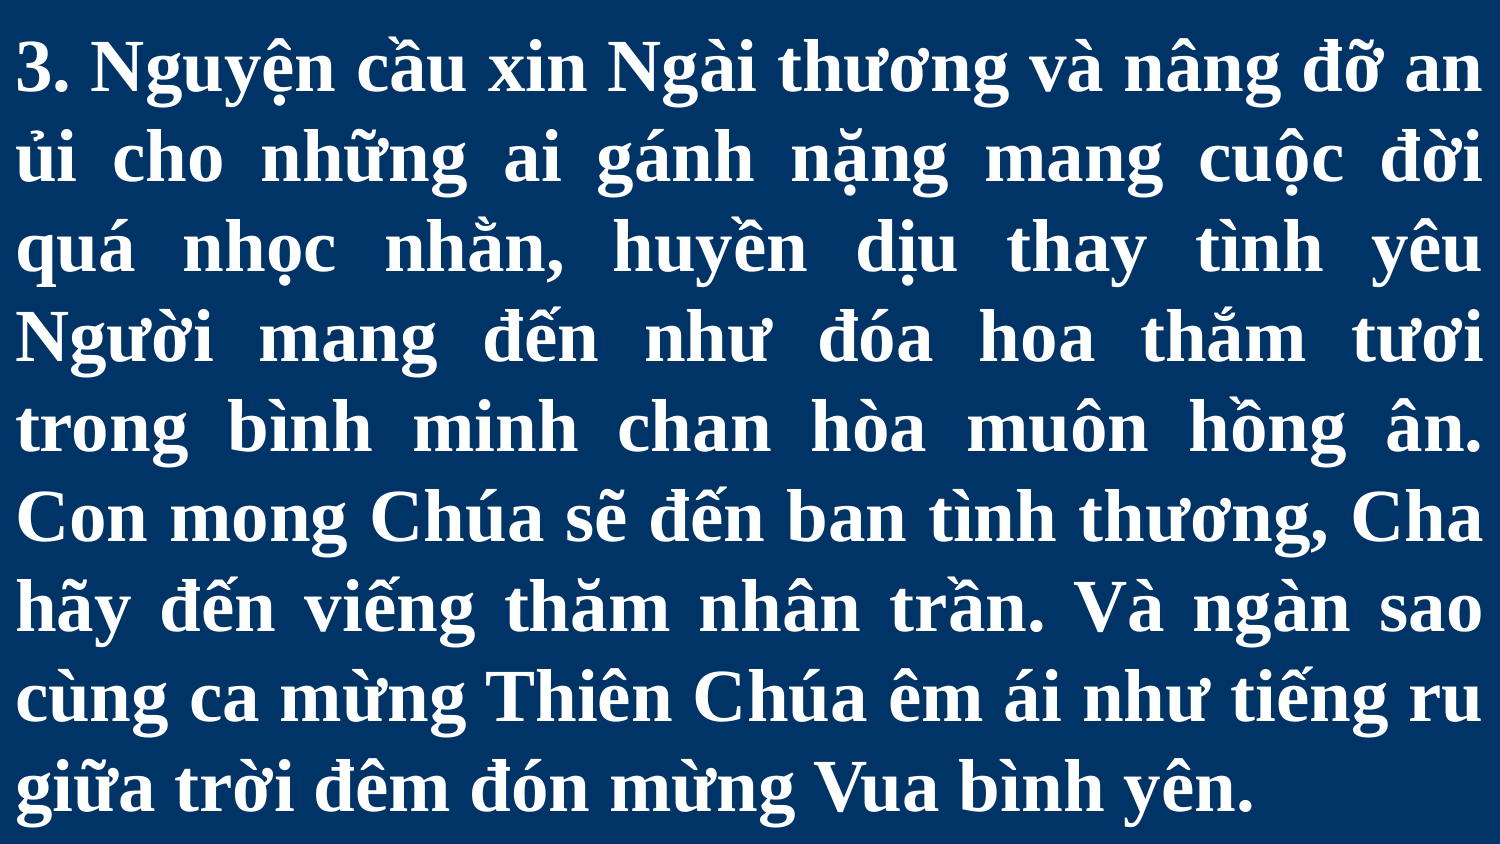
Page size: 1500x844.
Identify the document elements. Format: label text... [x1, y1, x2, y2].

title 3. Nguyện cầu xin Ngài thương và nâng đỡ an ủi cho những ai gánh nặng mang cuộc đời quá nhọc nhằn, huyền dịu thay tình yêu Người mang đến như đóa hoa thắm tươi trong bình minh chan hòa muôn hồng ân. Con mong Chúa sẽ đến ban tình thương, Cha hãy đến viếng thăm nhân trần. Và ngàn sao cùng ca mừng Thiên Chúa êm ái như tiếng ru giữa trời đêm đón mừng Vua bình yên. [0, 0, 1500, 844]
